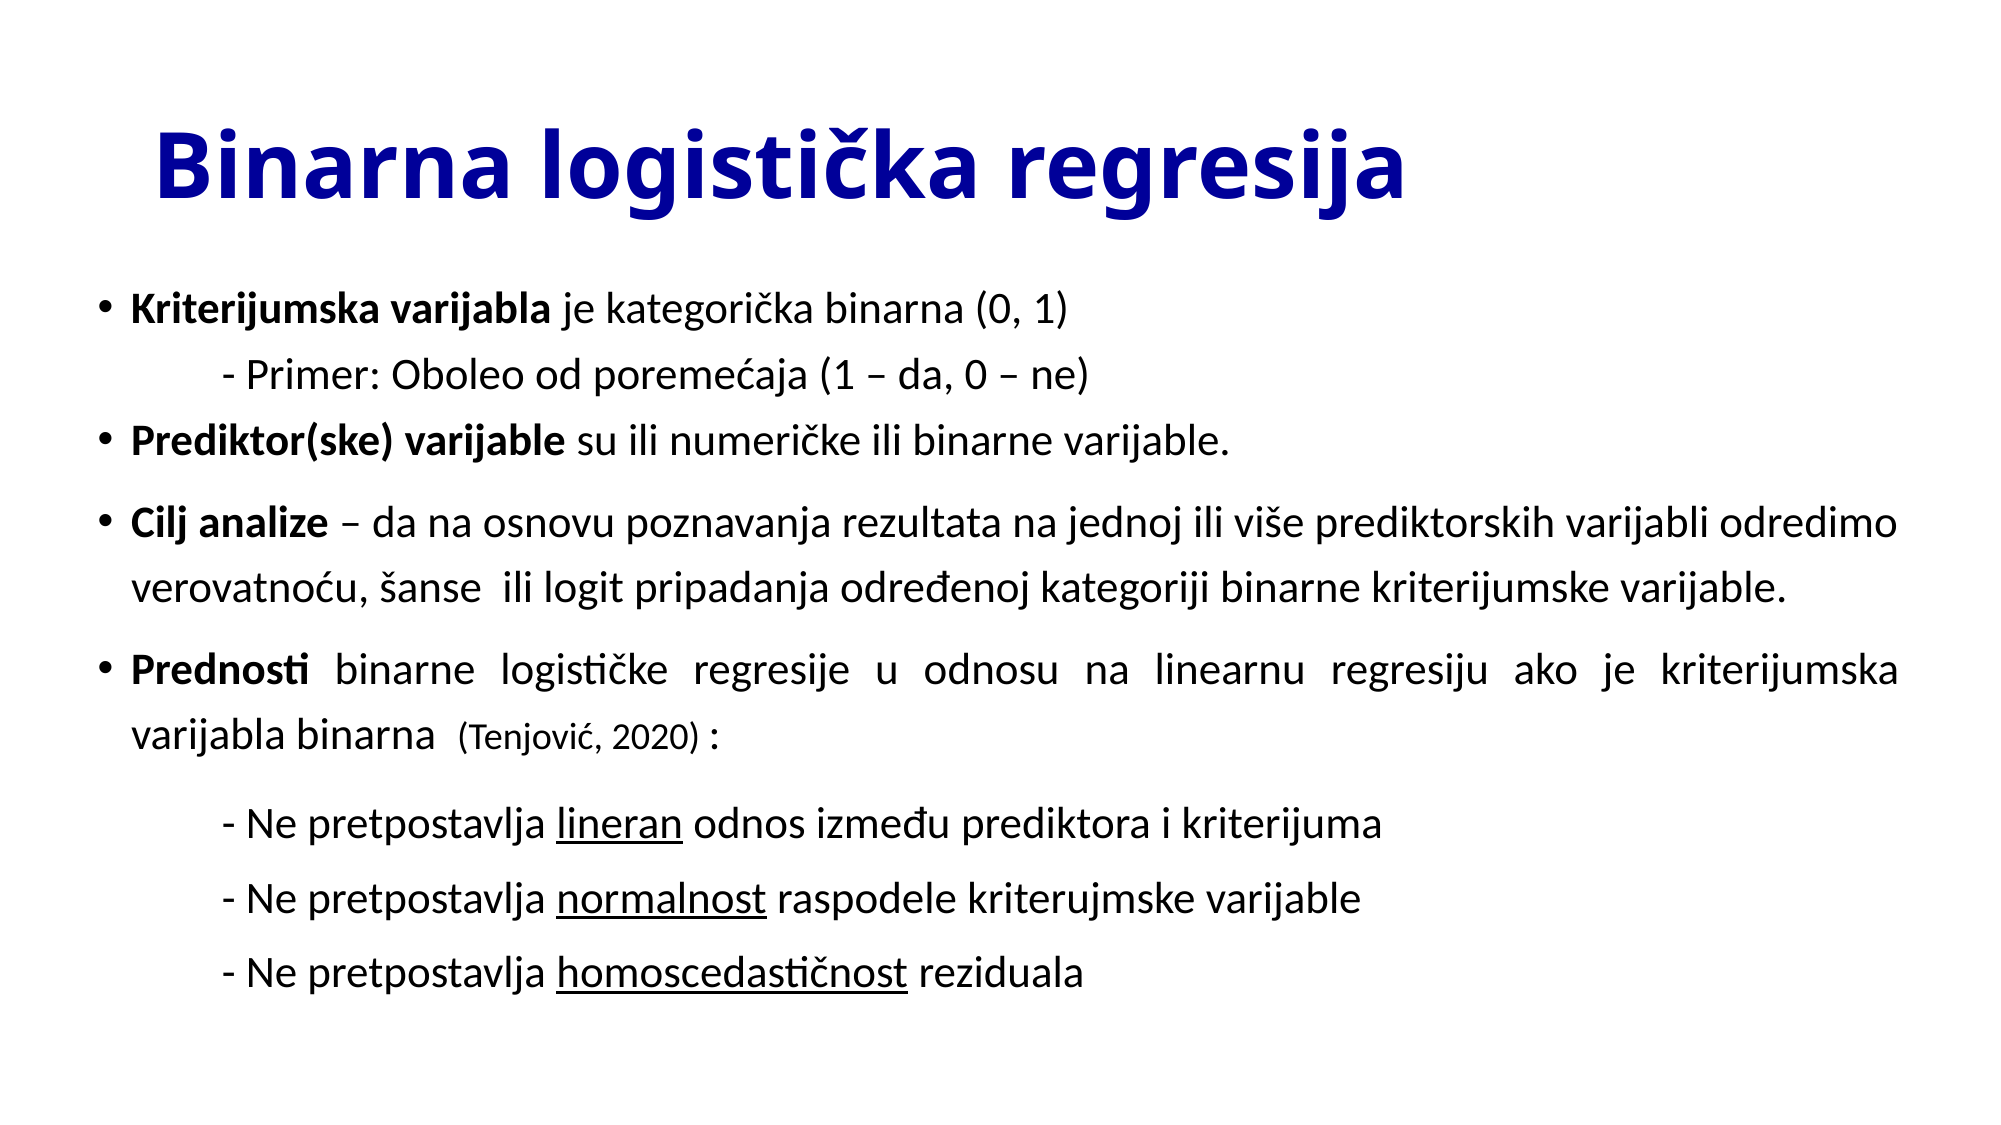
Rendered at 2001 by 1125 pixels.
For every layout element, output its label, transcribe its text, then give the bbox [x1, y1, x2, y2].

title Binarna logistička regresija [137, 59, 1863, 277]
list Kriterijumska varijabla je kategorička binarna (0, 1) - Primer: Oboleo od poremećaja (1 – da, 0 – ne) Prediktor(ske) varijable su ili numeričke ili binarne varijable. Cilj analize – da na osnovu poznavanja rezultata na jednoj ili više prediktorskih varijabli odredimo verovatnoću, šanse ili logit pripadanja određenoj kategoriji binarne kriterijumske varijable. Prednosti binarne logističke regresije u odnosu na linearnu regresiju ako je kriterijumska varijabla binarna (Tenjović, 2020) : - Ne pretpostavlja lineran odnos između prediktora i kriterijuma - Ne pretpostavlja normalnost raspodele kriterujmske varijable - Ne pretpostavlja homoscedastičnost reziduala [82, 277, 1916, 1066]
